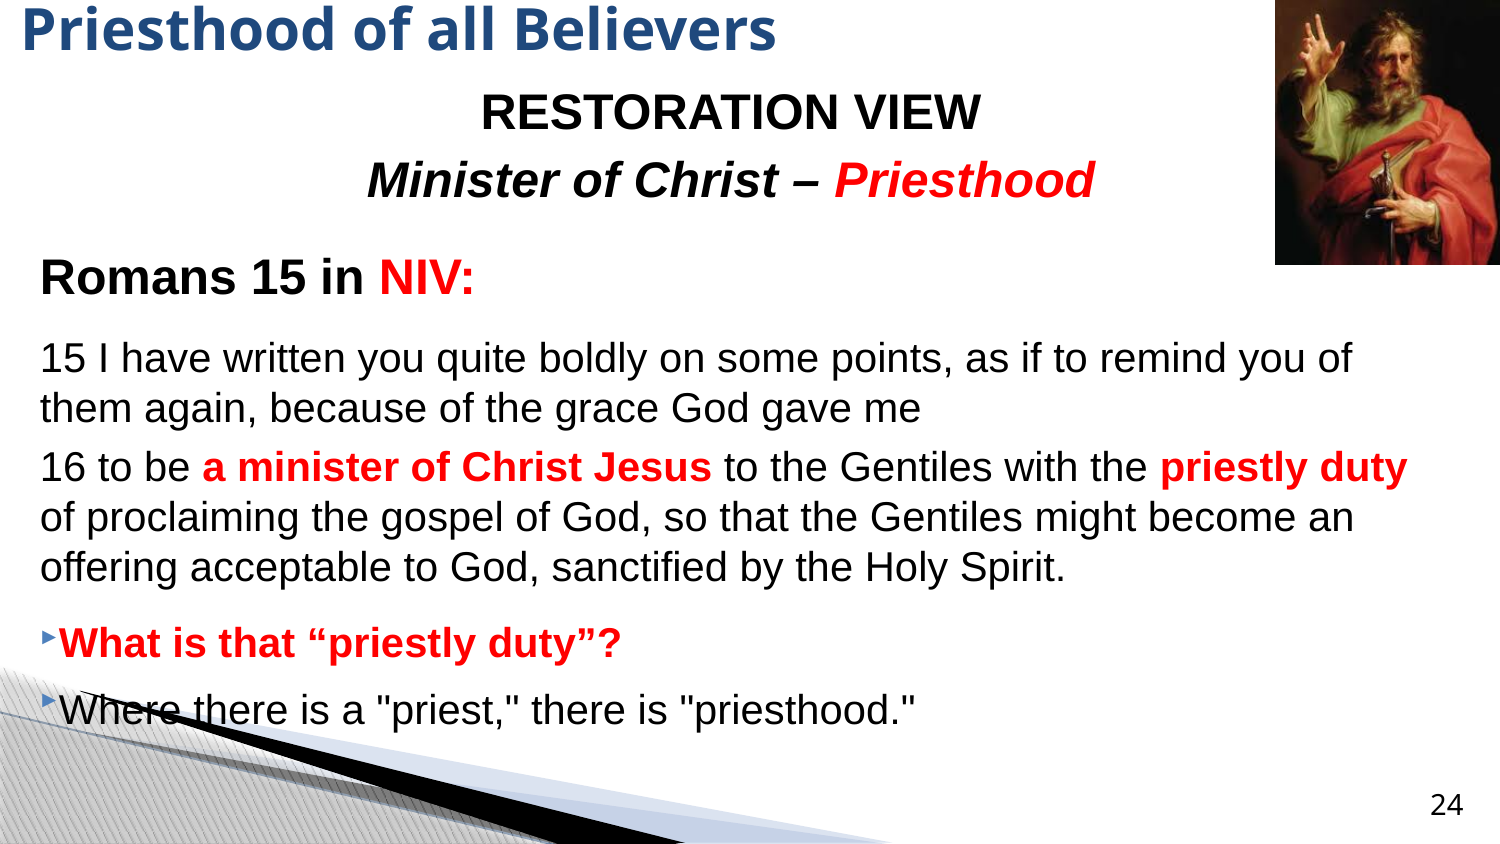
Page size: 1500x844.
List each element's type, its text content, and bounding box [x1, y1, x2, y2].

title Priesthood of all Believers [0, 0, 1274, 88]
list RESTORATION VIEW Minister of Christ – Priesthood Romans 15 in NIV: 15 I have written you quite boldly on some points, as if to remind you of them again, because of the grace God gave me 16 to be a minister of Christ Jesus to the Gentiles with the priestly duty of proclaiming the gospel of God, so that the Gentiles might become an offering acceptable to God, sanctified by the Holy Spirit. What is that “priestly duty”? Where there is a "priest," there is "priesthood." [24, 88, 1438, 844]
slide_number 24 [1400, 771, 1479, 834]
picture [1274, 0, 1500, 266]
